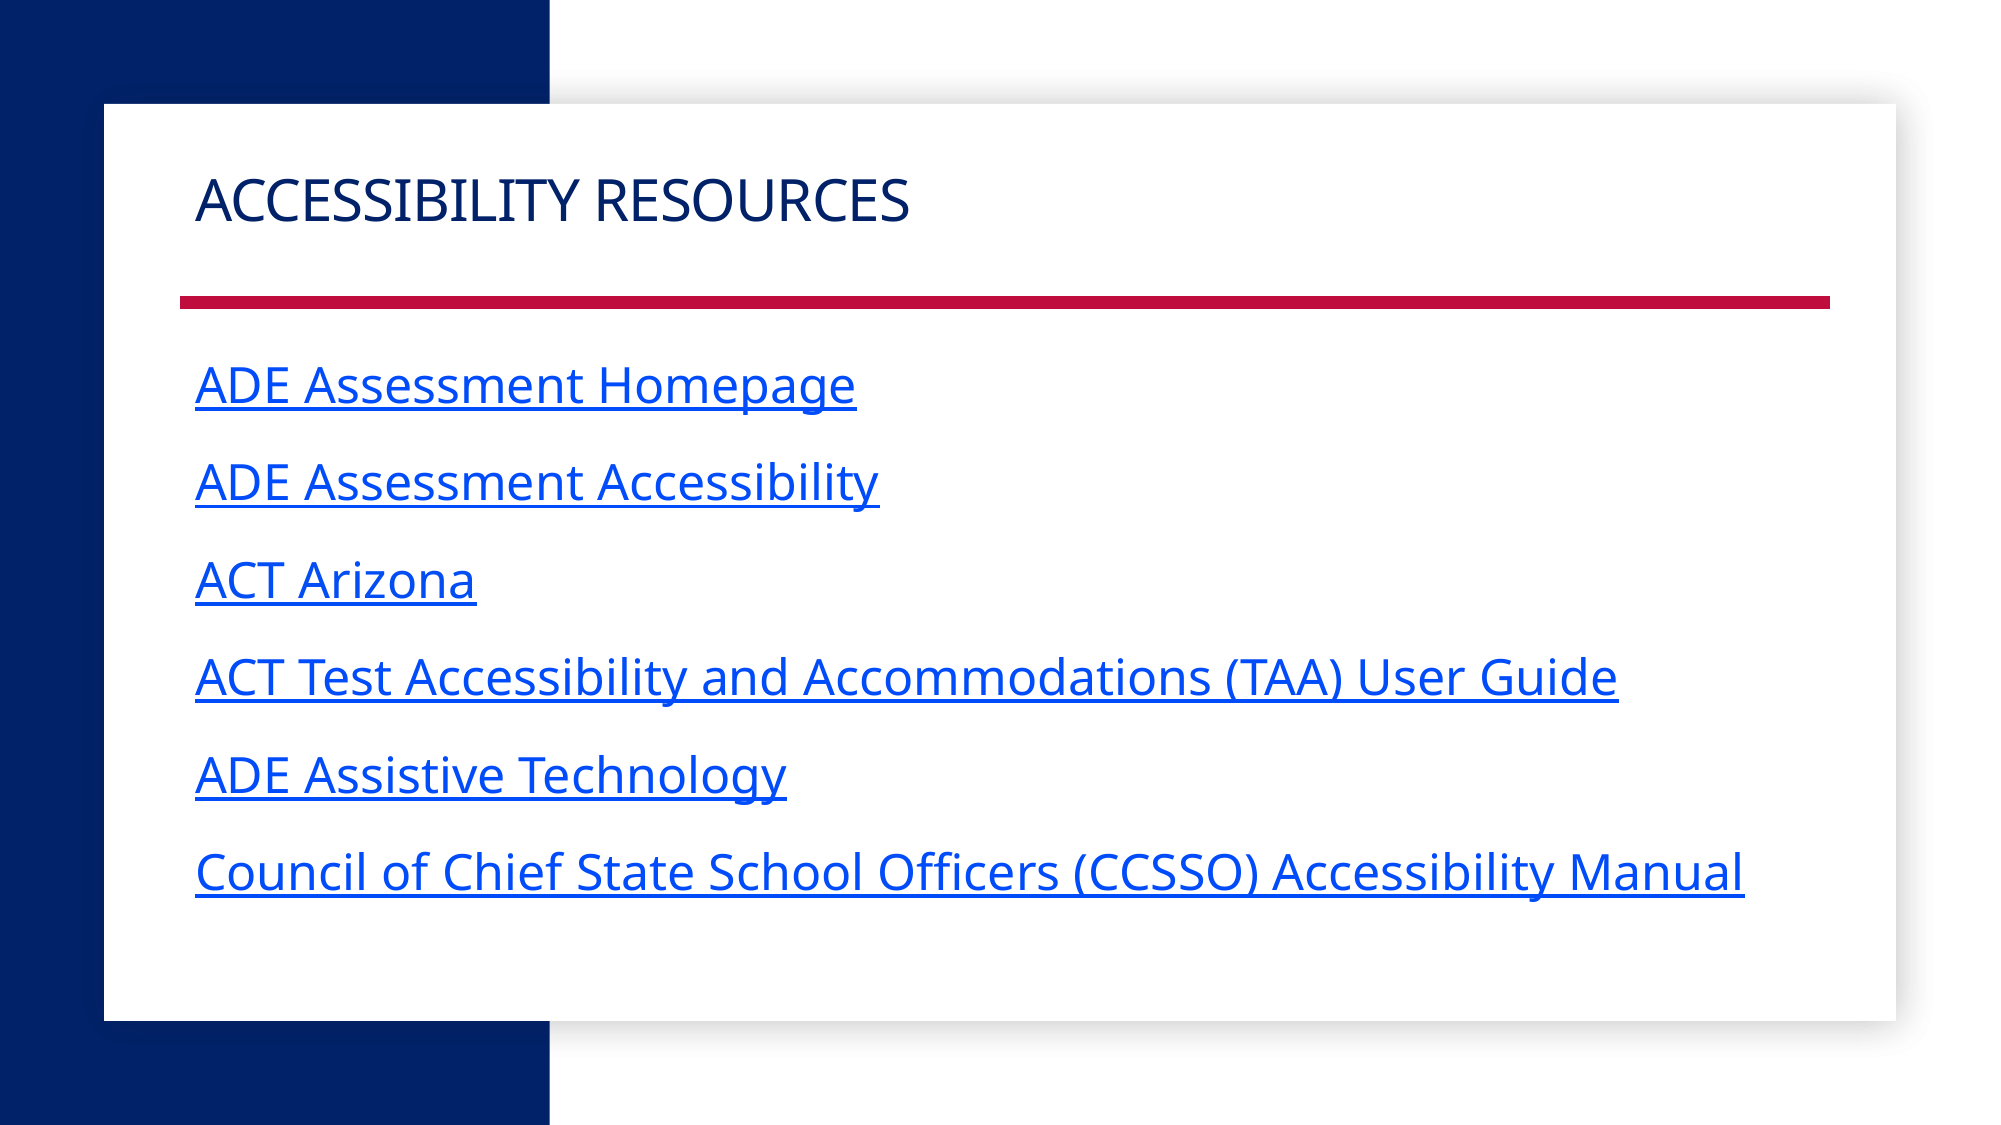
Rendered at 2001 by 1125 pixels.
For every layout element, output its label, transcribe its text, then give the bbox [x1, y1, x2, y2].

list ADE Assessment Homepage ADE Assessment Accessibility ACT Arizona ACT Test Accessibility and Accommodations (TAA) User Guide ADE Assistive Technology Council of Chief State School Officers (CCSSO) Accessibility Manual [180, 345, 1830, 994]
title Accessibility Resources [180, 154, 1830, 251]
